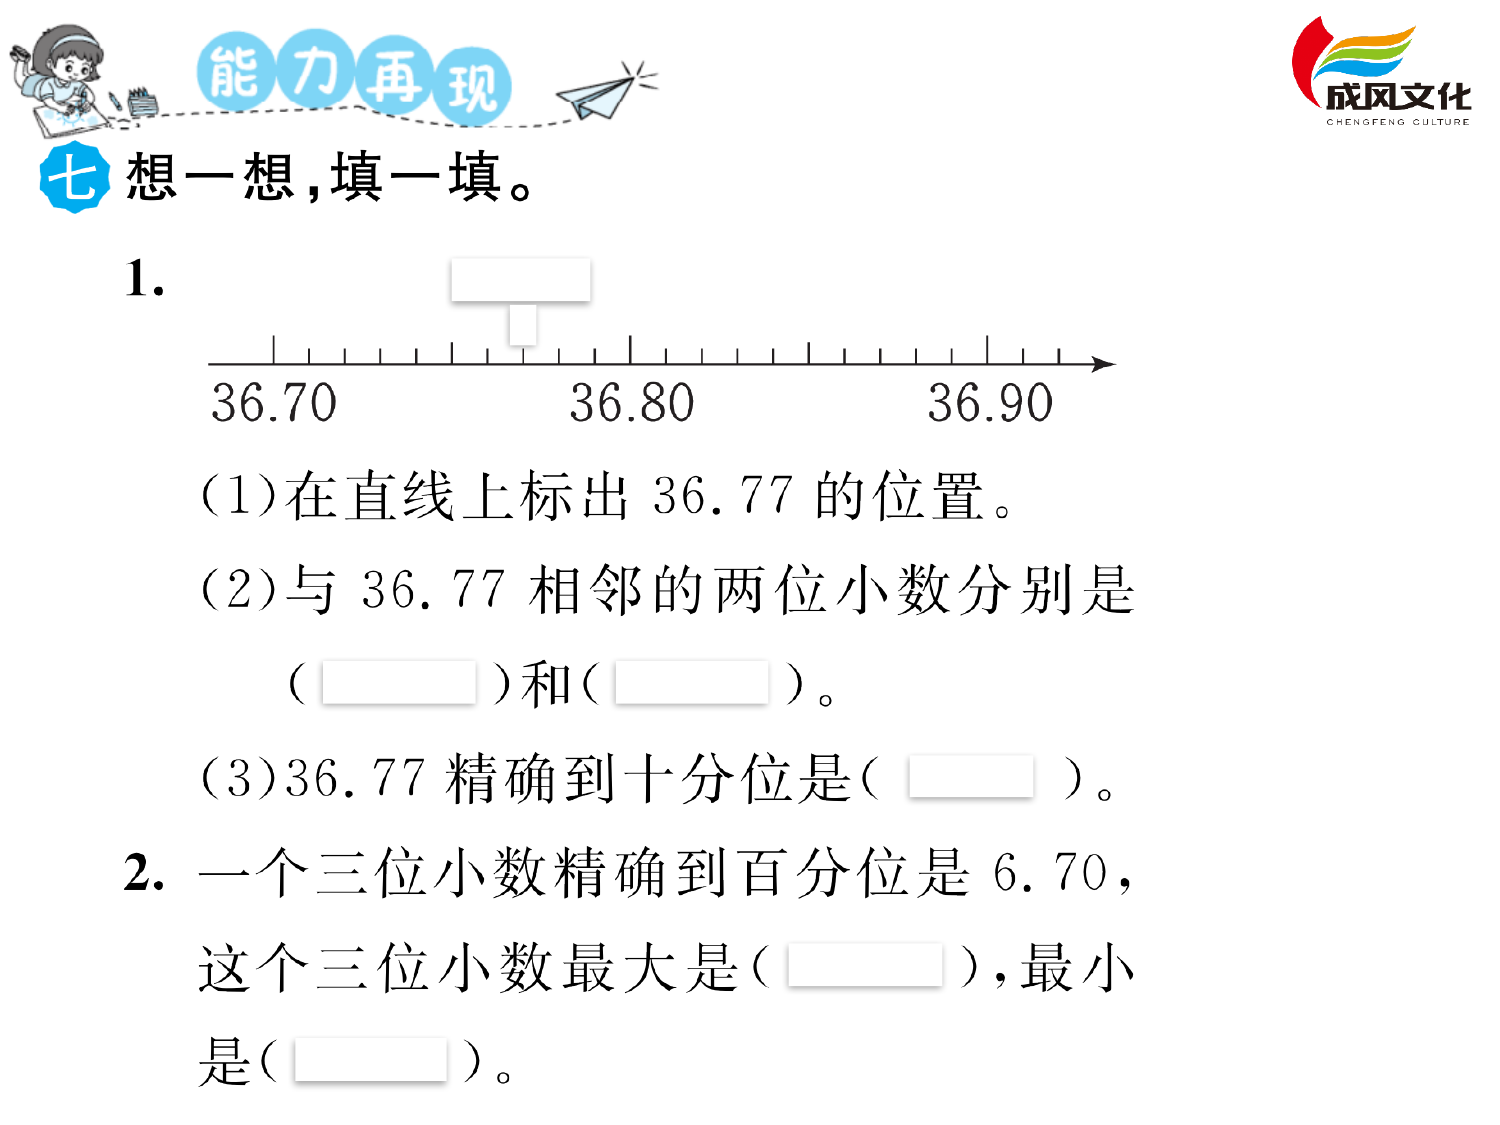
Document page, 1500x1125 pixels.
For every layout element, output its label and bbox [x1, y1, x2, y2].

picture [1281, 0, 1489, 136]
picture [0, 12, 1180, 1106]
